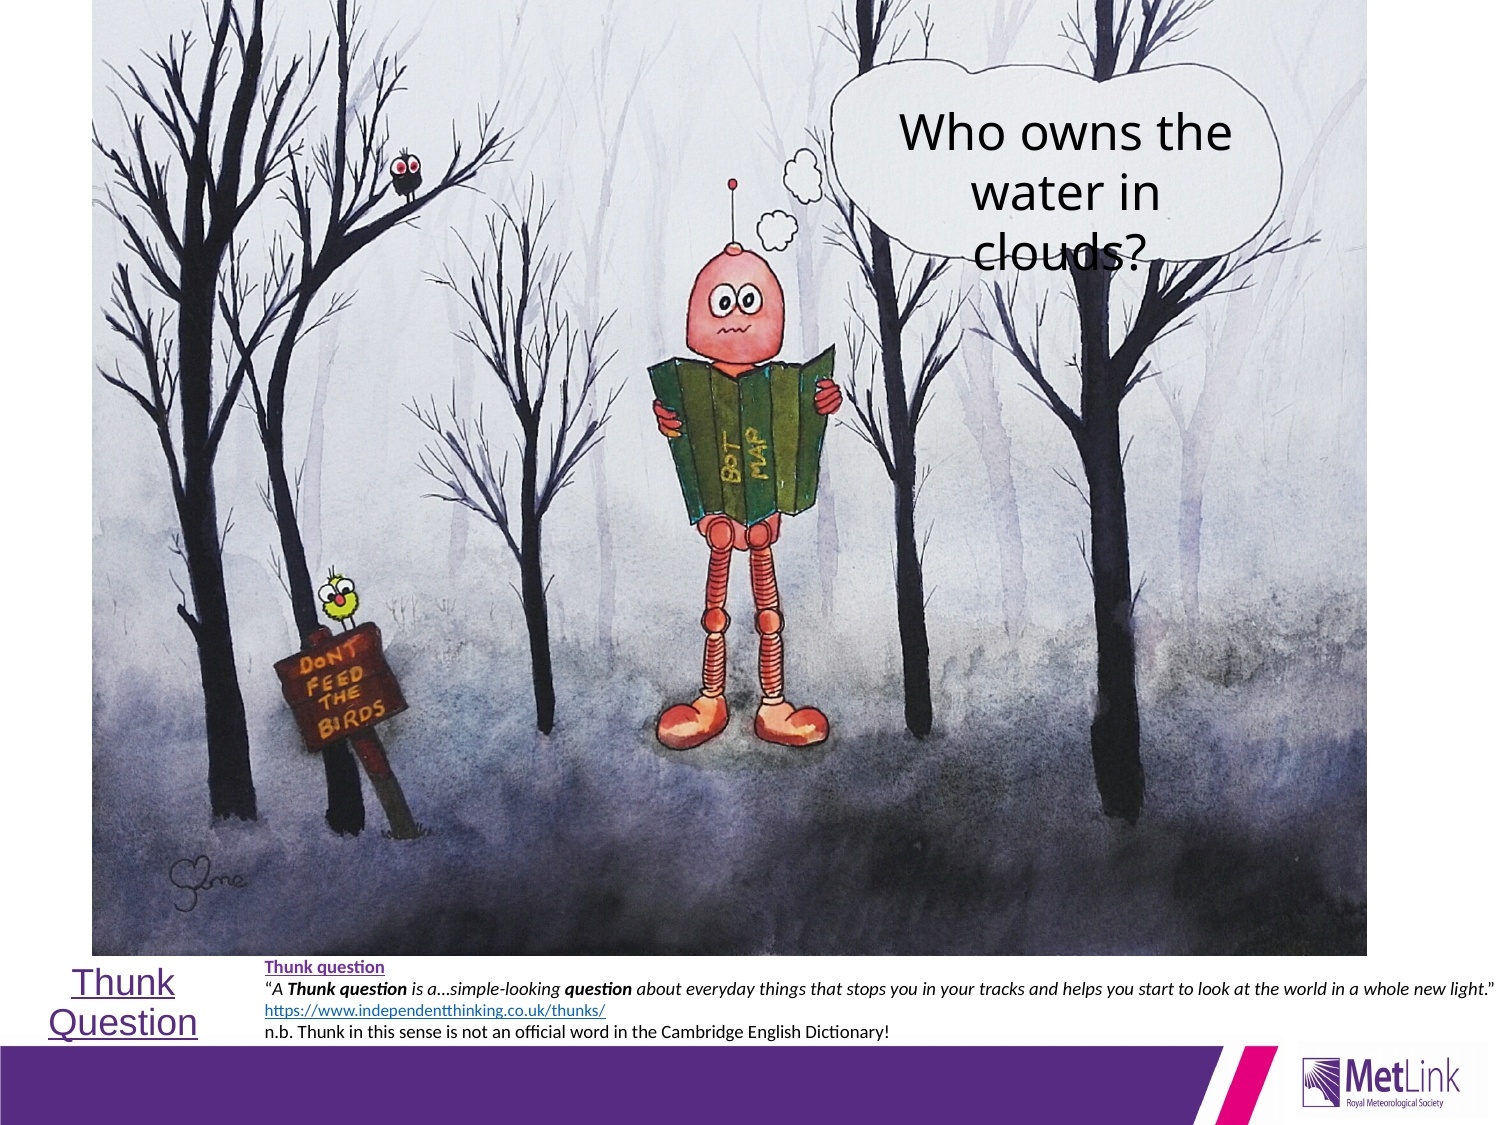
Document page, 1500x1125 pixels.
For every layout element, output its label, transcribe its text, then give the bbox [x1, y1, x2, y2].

title Thunk Question [24, 908, 223, 1052]
picture [1297, 1051, 1488, 1119]
picture [91, 0, 1367, 956]
text_box Thunk question “A Thunk question is a…simple-looking question about everyday things that stops you in your tracks and helps you start to look at the world in a whole new light.” https://www.independentthinking.co.uk/thunks/ n.b. Thunk in this sense is not an official word in the Cambridge English Dictionary! [249, 947, 1500, 1051]
picture [0, 1035, 1284, 1125]
